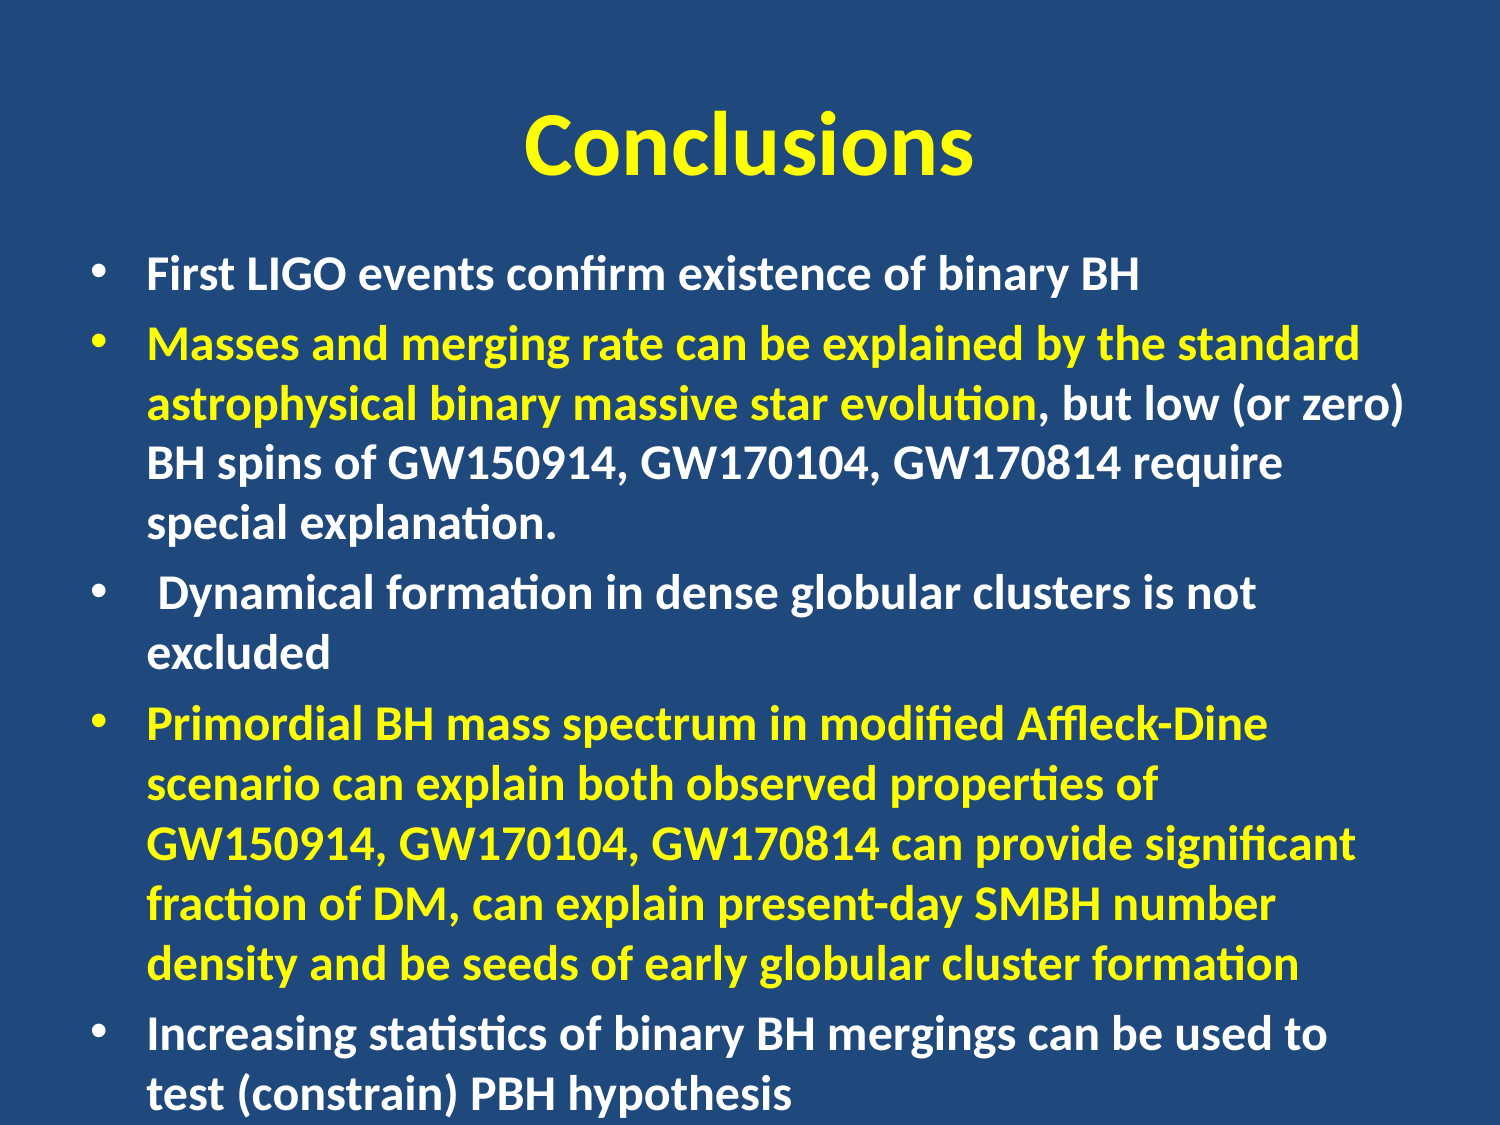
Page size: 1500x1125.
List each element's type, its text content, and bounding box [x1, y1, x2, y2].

list First LIGO events confirm existence of binary BH Masses and merging rate can be explained by the standard astrophysical binary massive star evolution, but low (or zero) BH spins of GW150914, GW170104, GW170814 require special explanation. Dynamical formation in dense globular clusters is not excluded Primordial BH mass spectrum in modified Affleck-Dine scenario can explain both observed properties of GW150914, GW170104, GW170814 can provide significant fraction of DM, can explain present-day SMBH number density and be seeds of early globular cluster formation Increasing statistics of binary BH mergings can be used to test (constrain) PBH hypothesis [75, 232, 1425, 1024]
title Conclusions [75, 45, 1425, 232]
